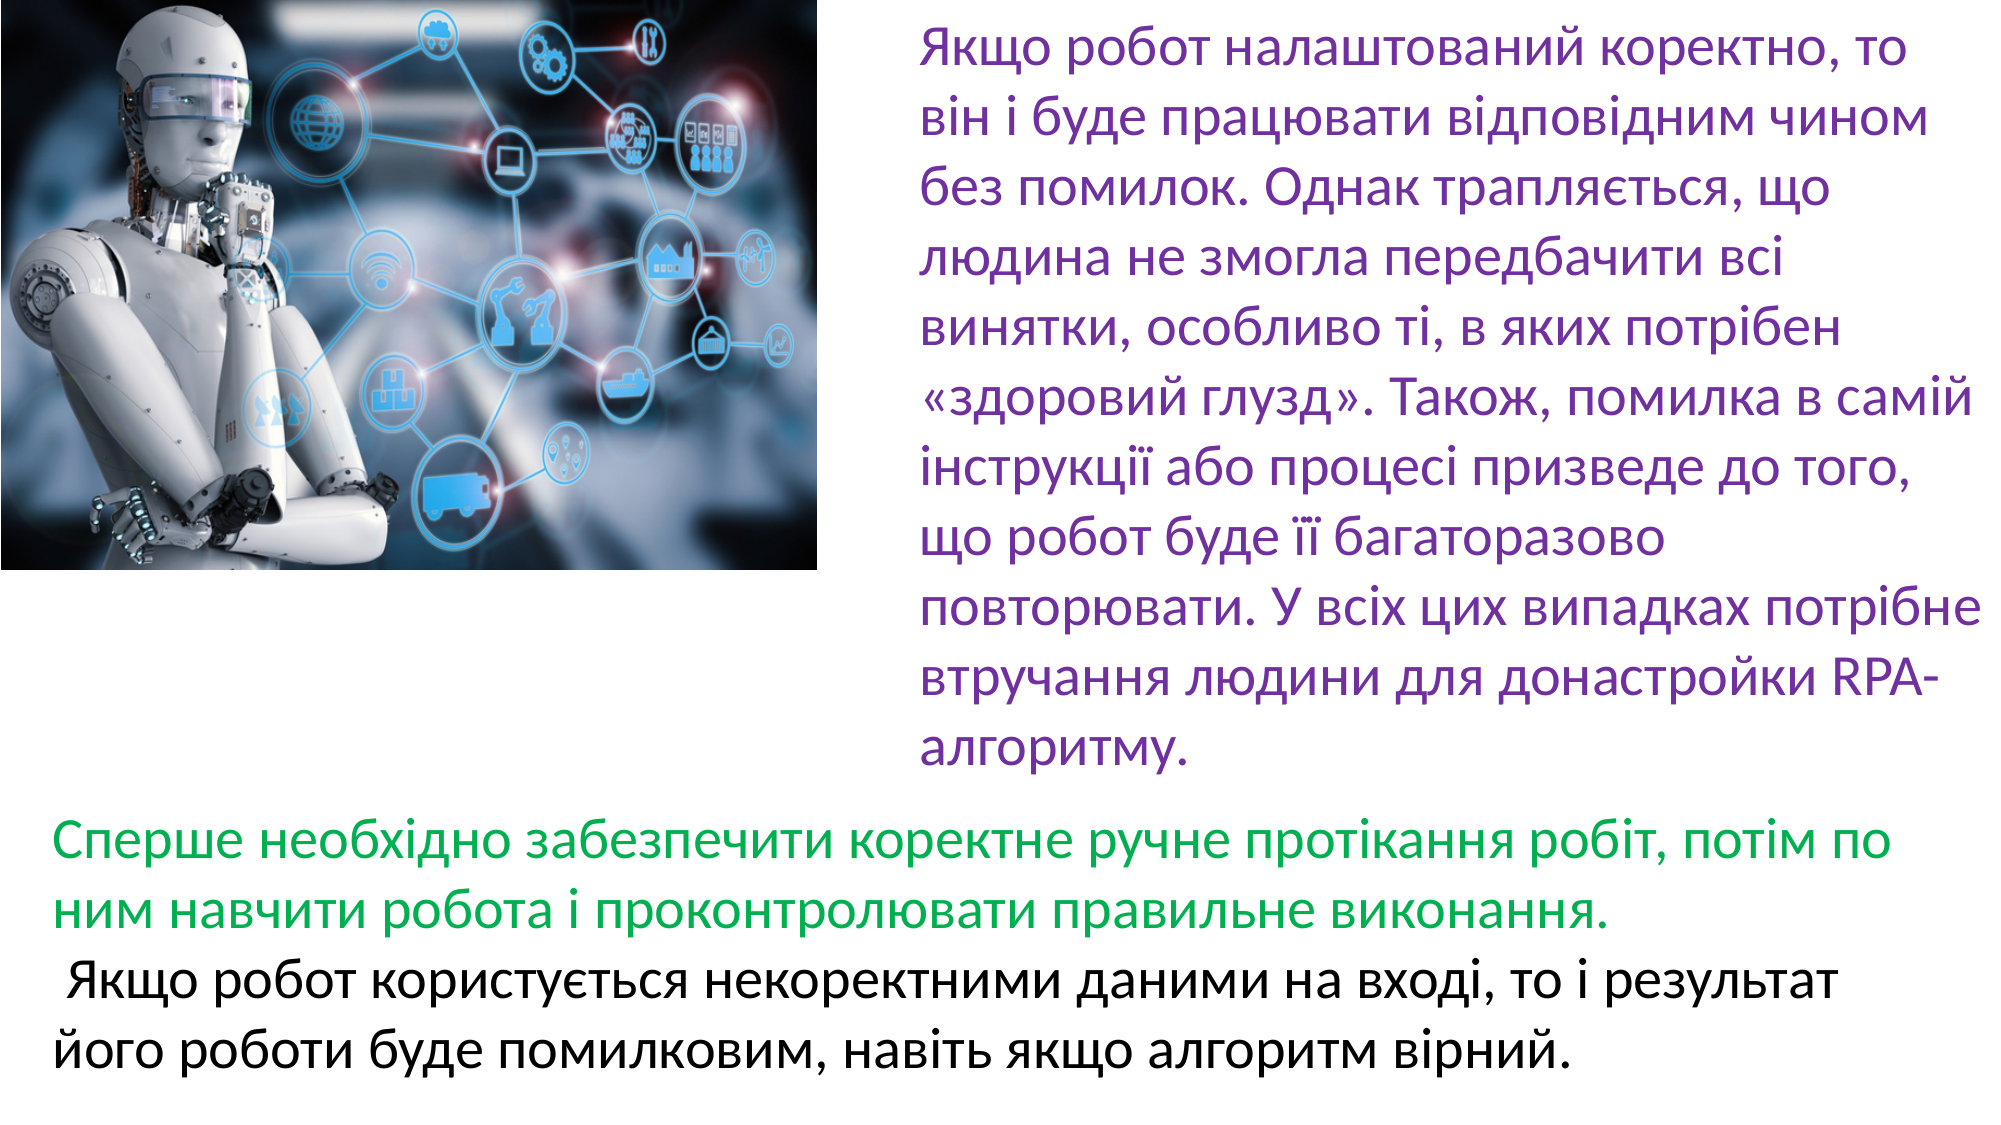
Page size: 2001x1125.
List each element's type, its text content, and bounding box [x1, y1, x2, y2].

text_box Якщо робот налаштований коректно, то він і буде працювати відповідним чином без помилок. Однак трапляється, що людина не змогла передбачити всі винятки, особливо ті, в яких потрібен «здоровий глузд». Також, помилка в самій інструкції або процесі призведе до того, що робот буде її багаторазово повторювати. У всіх цих випадках потрібне втручання людини для донастройки RPA-алгоритму. [904, 0, 2000, 785]
picture [1, 0, 817, 570]
text_box Сперше необхідно забезпечити коректне ручне протікання робіт, потім по ним навчити робота і проконтролювати правильне виконання. Якщо робот користується некоректними даними на вході, то і результат його роботи буде помилковим, навіть якщо алгоритм вірний. [37, 792, 1912, 1088]
